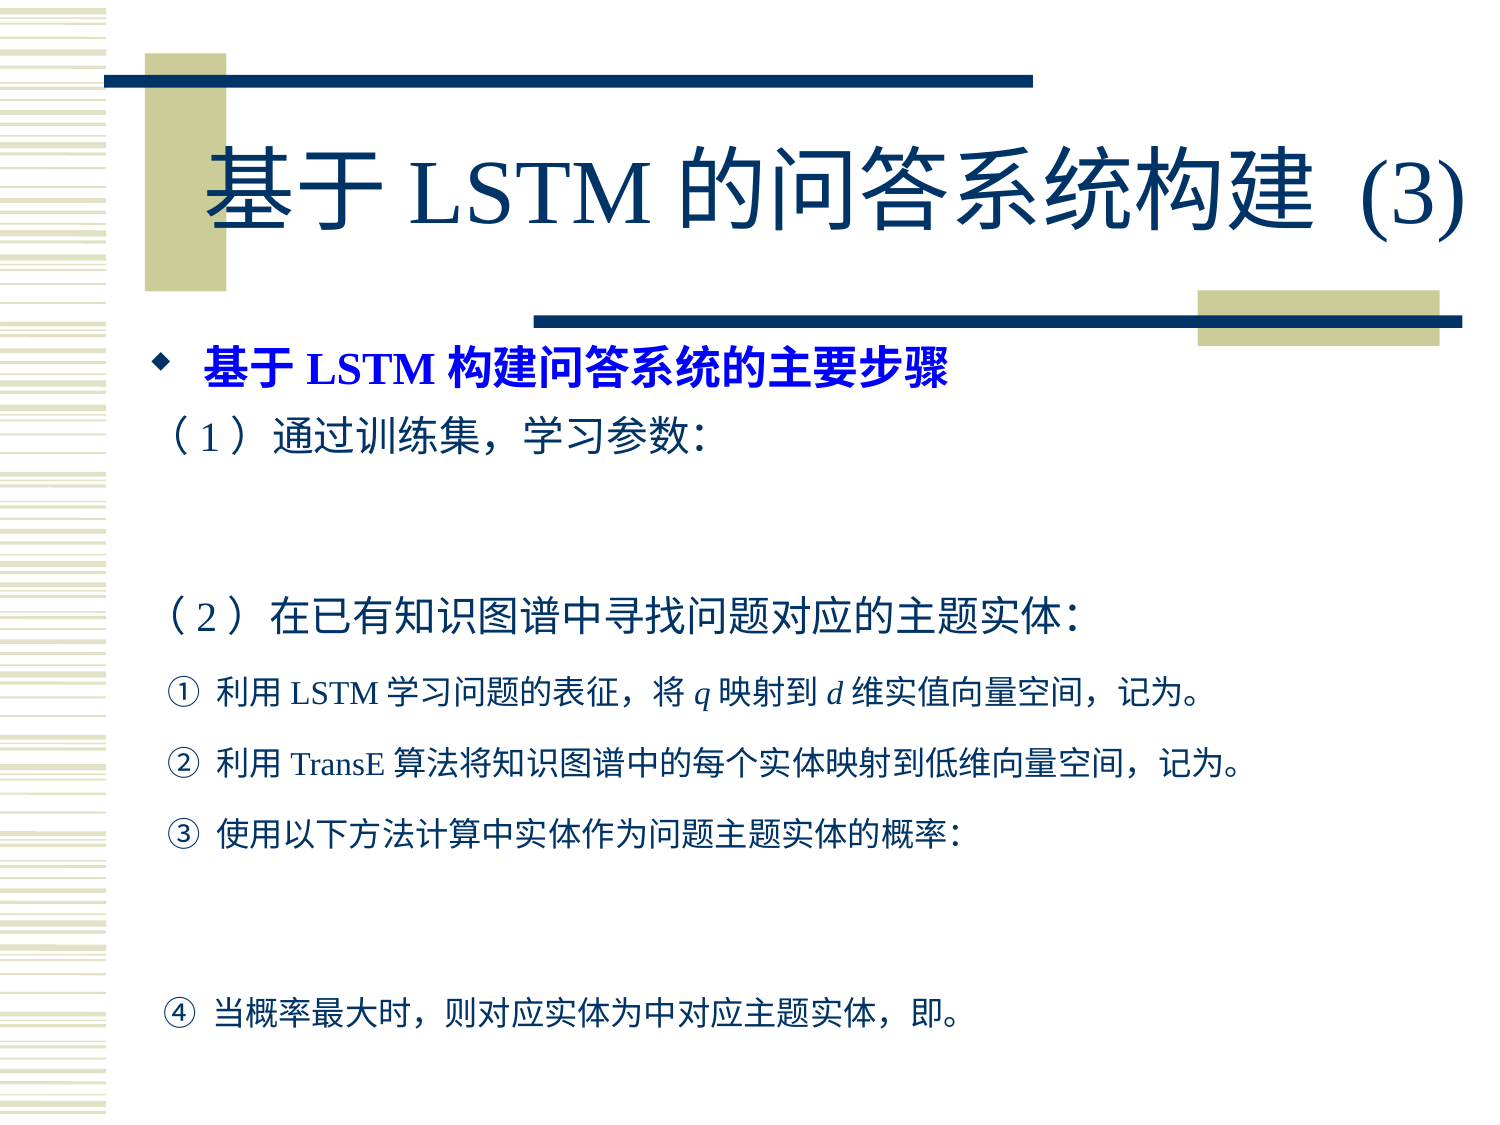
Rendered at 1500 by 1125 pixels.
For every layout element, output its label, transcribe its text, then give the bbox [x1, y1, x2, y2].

title 基于LSTM的问答系统构建 (3) [182, 101, 1488, 290]
